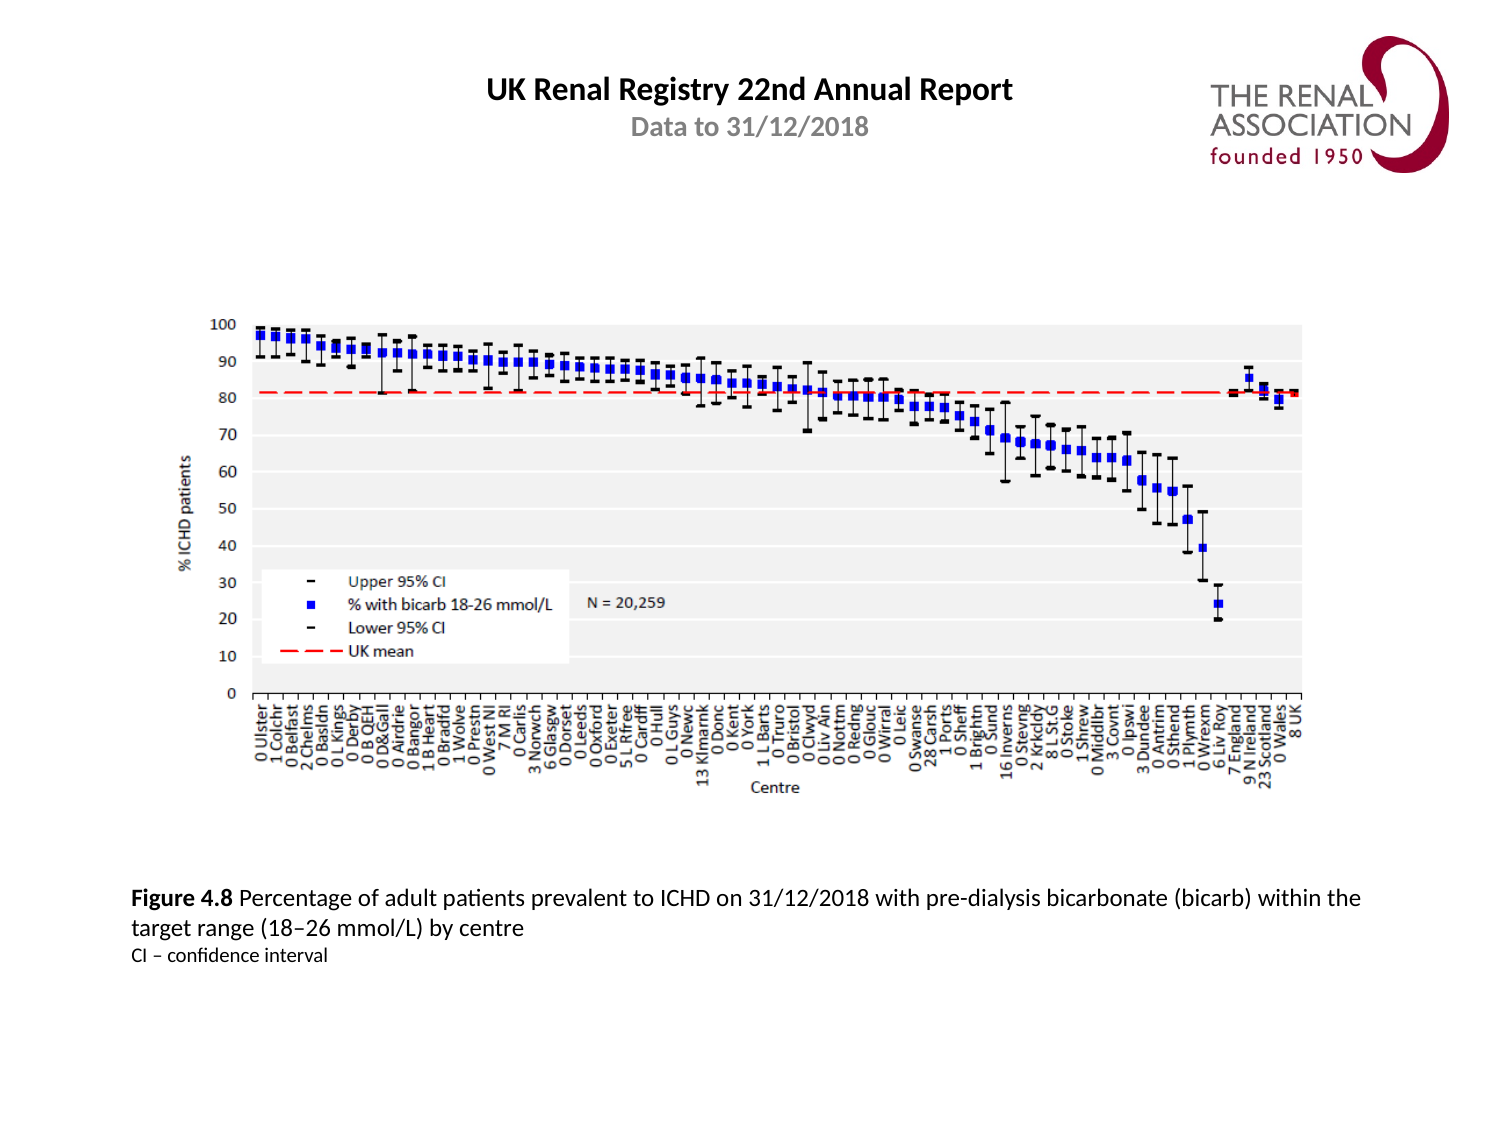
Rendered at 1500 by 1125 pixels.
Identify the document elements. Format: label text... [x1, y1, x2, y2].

picture [170, 311, 1330, 814]
text_box Figure 4.8 Percentage of adult patients prevalent to ICHD on 31/12/2018 with pre-dialysis bicarbonate (bicarb) within the target range (18–26 mmol/L) by centre CI – confidence interval [116, 857, 1452, 991]
text_box UK Renal Registry 22nd Annual Report Data to 31/12/2018 [466, 63, 1034, 147]
picture [1210, 36, 1449, 173]
